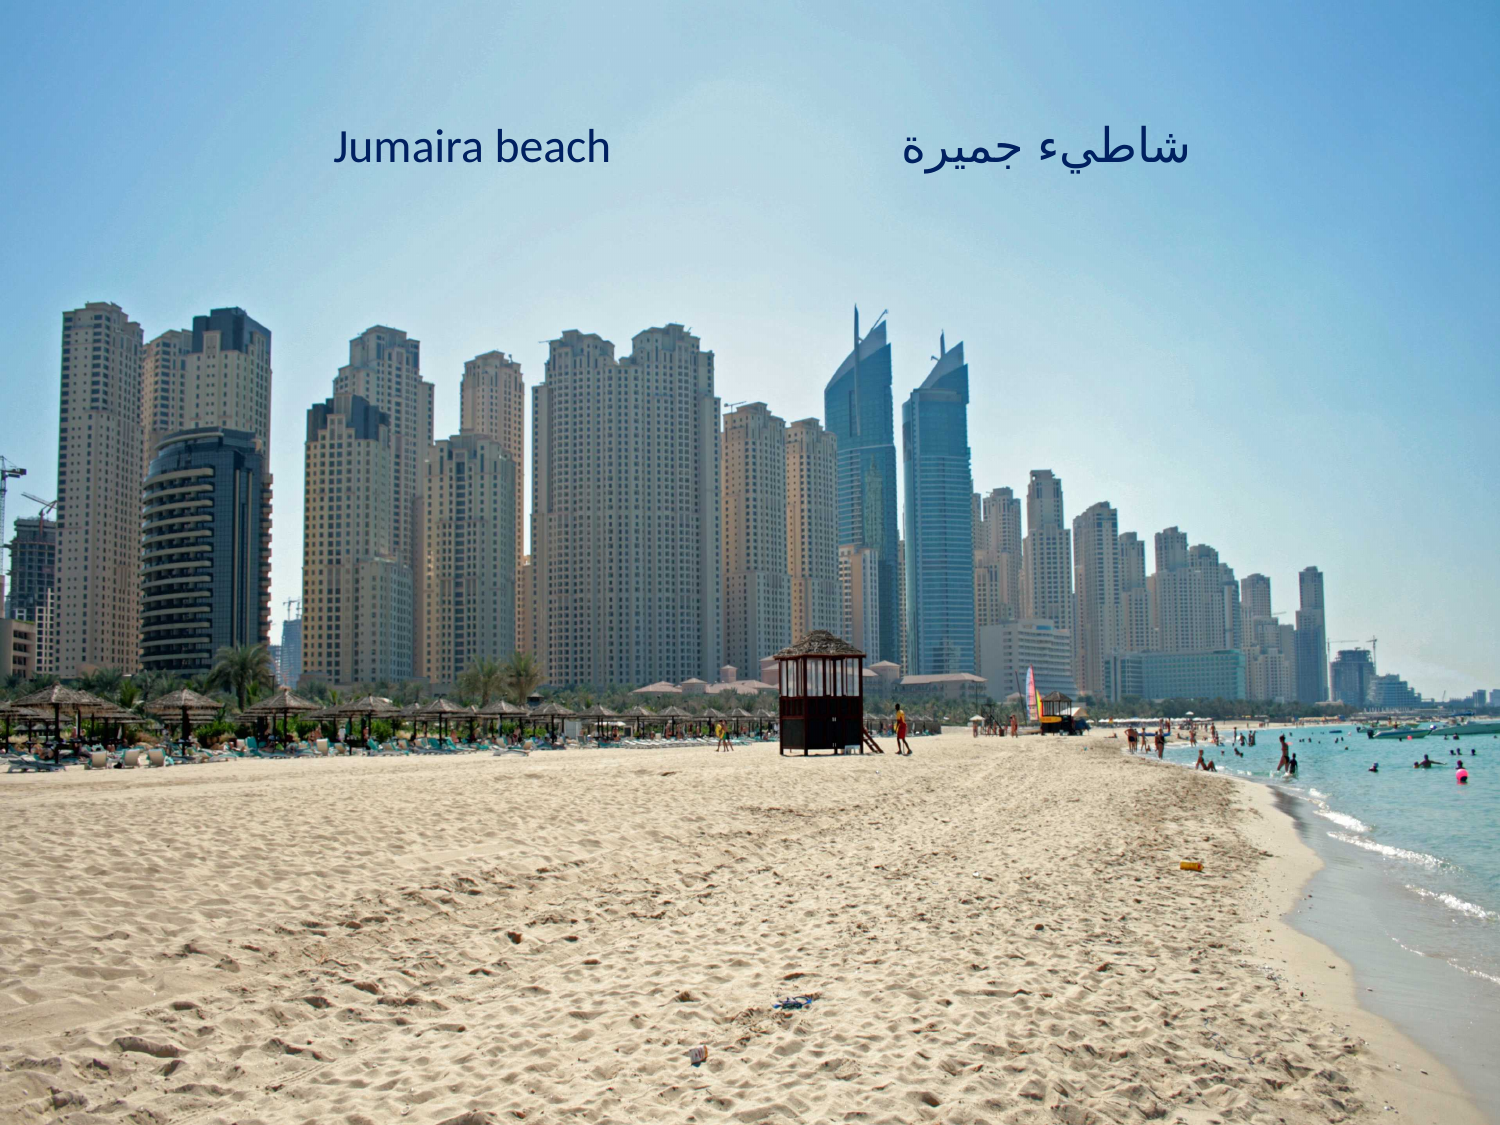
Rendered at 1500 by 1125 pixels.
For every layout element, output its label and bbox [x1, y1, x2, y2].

list [0, 0, 1500, 1125]
